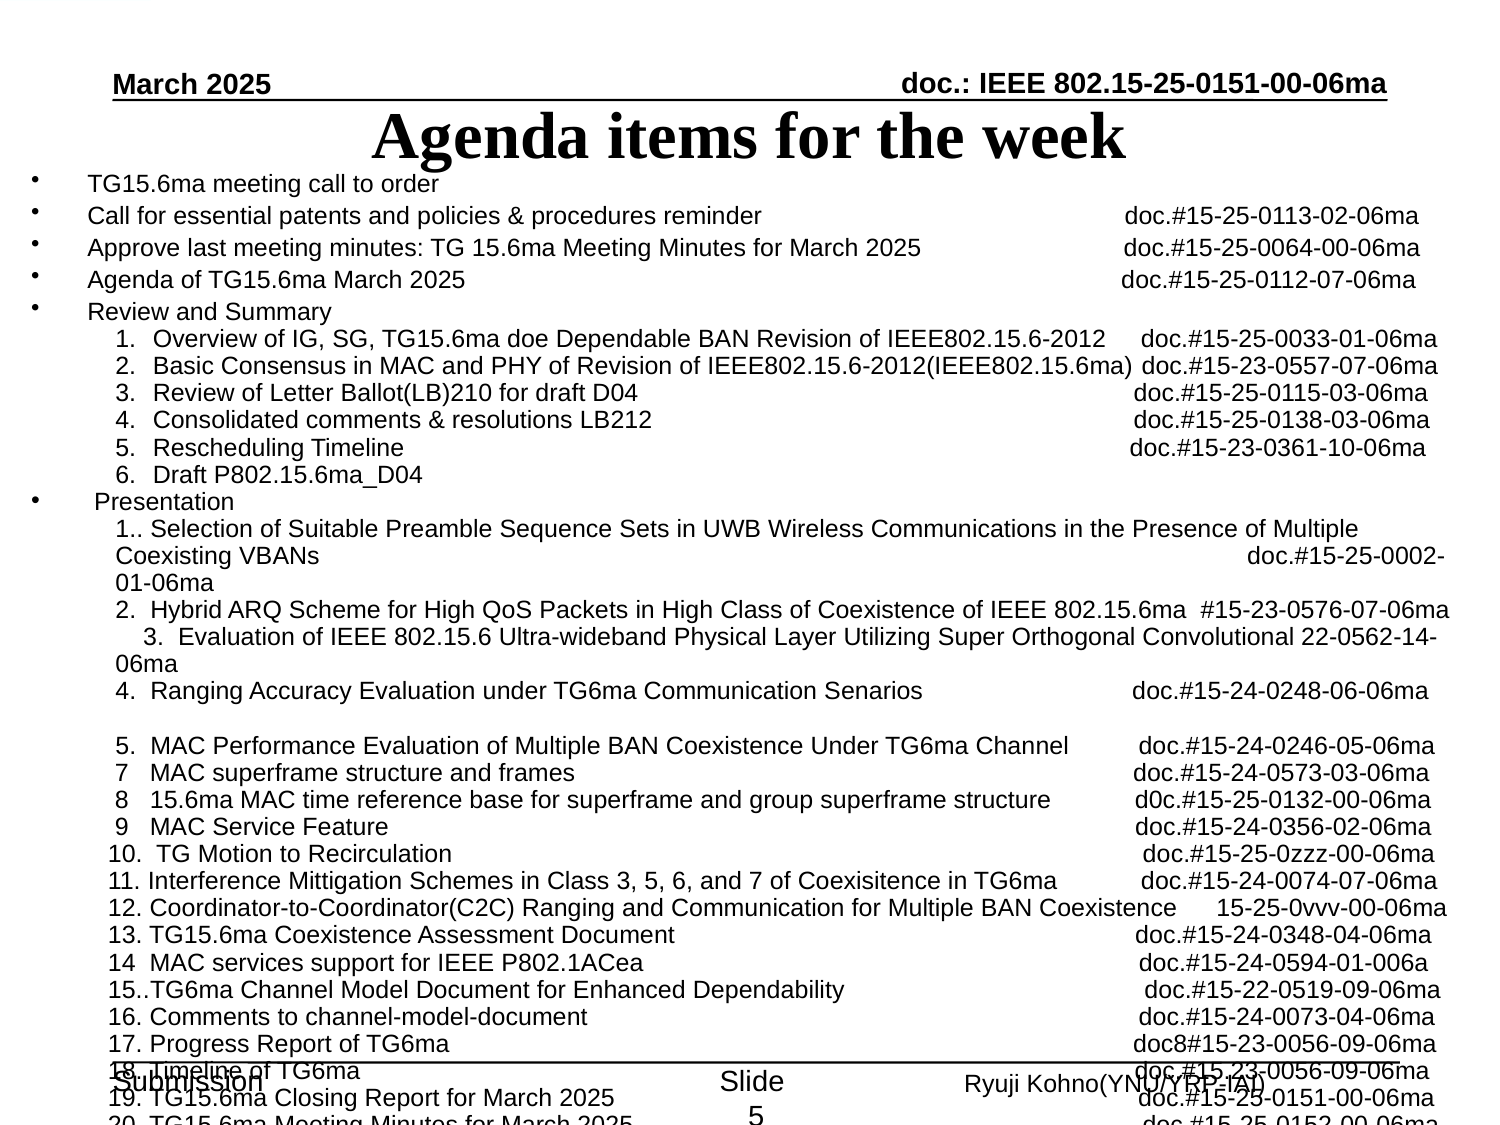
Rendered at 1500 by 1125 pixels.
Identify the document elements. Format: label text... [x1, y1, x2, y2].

slide_number Slide 5 [712, 1062, 800, 1093]
title Agenda items for the week [112, 97, 1388, 168]
list TG15.6ma meeting call to order Call for essential patents and policies & procedures reminder doc.#15-25-0113-02-06ma Approve last meeting minutes: TG 15.6ma Meeting Minutes for March 2025 doc.#15-25-0064-00-06ma Agenda of TG15.6ma March 2025 doc.#15-25-0112-07-06ma Review and Summary Overview of IG, SG, TG15.6ma doe Dependable BAN Revision of IEEE802.15.6-2012 doc.#15-25-0033-01-06ma Basic Consensus in MAC and PHY of Revision of IEEE802.15.6-2012(IEEE802.15.6ma) doc.#15-23-0557-07-06ma Review of Letter Ballot(LB)210 for draft D04 doc.#15-25-0115-03-06ma Consolidated comments & resolutions LB212 doc.#15-25-0138-03-06ma Rescheduling Timeline doc.#15-23-0361-10-06ma Draft P802.15.6ma_D04 Presentation 1.. Selection of Suitable Preamble Sequence Sets in UWB Wireless Communications in the Presence of Multiple Coexisting VBANs doc.#15-25-0002-01-06ma 2. Hybrid ARQ Scheme for High QoS Packets in High Class of Coexistence of IEEE 802.15.6ma #15-23-0576-07-06ma 3. Evaluation of IEEE 802.15.6 Ultra-wideband Physical Layer Utilizing Super Orthogonal Convolutional 22-0562-14-06ma 4. Ranging Accuracy Evaluation under TG6ma Communication Senarios doc.#15-24-0248-06-06ma 5. MAC Performance Evaluation of Multiple BAN Coexistence Under TG6ma Channel doc.#15-24-0246-05-06ma 7 MAC superframe structure and frames doc.#15-24-0573-03-06ma 8 15.6ma MAC time reference base for superframe and group superframe structure d0c.#15-25-0132-00-06ma 9 MAC Service Feature doc.#15-24-0356-02-06ma 10. TG Motion to Recirculation doc.#15-25-0zzz-00-06ma 11. Interference Mittigation Schemes in Class 3, 5, 6, and 7 of Coexisitence in TG6ma doc.#15-24-0074-07-06ma 12. Coordinator-to-Coordinator(C2C) Ranging and Communication for Multiple BAN Coexistence 15-25-0vvv-00-06ma 13. TG15.6ma Coexistence Assessment Document doc.#15-24-0348-04-06ma 14 MAC services support for IEEE P802.1ACea doc.#15-24-0594-01-006a 15..TG6ma Channel Model Document for Enhanced Dependability doc.#15-22-0519-09-06ma 16. Comments to channel-model-document doc.#15-24-0073-04-06ma 17. Progress Report of TG6ma doc8#15-23-0056-09-06ma 18. Timeline of TG6ma doc.#15.23-0056-09-06ma 19. TG15.6ma Closing Report for March 2025 doc.#15-25-0151-00-06ma 20. TG15.6ma Meeting Minutes for March 2025 doc.#15-25-0152-00-06ma [15, 162, 1497, 1068]
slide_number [112, 0, 375, 100]
